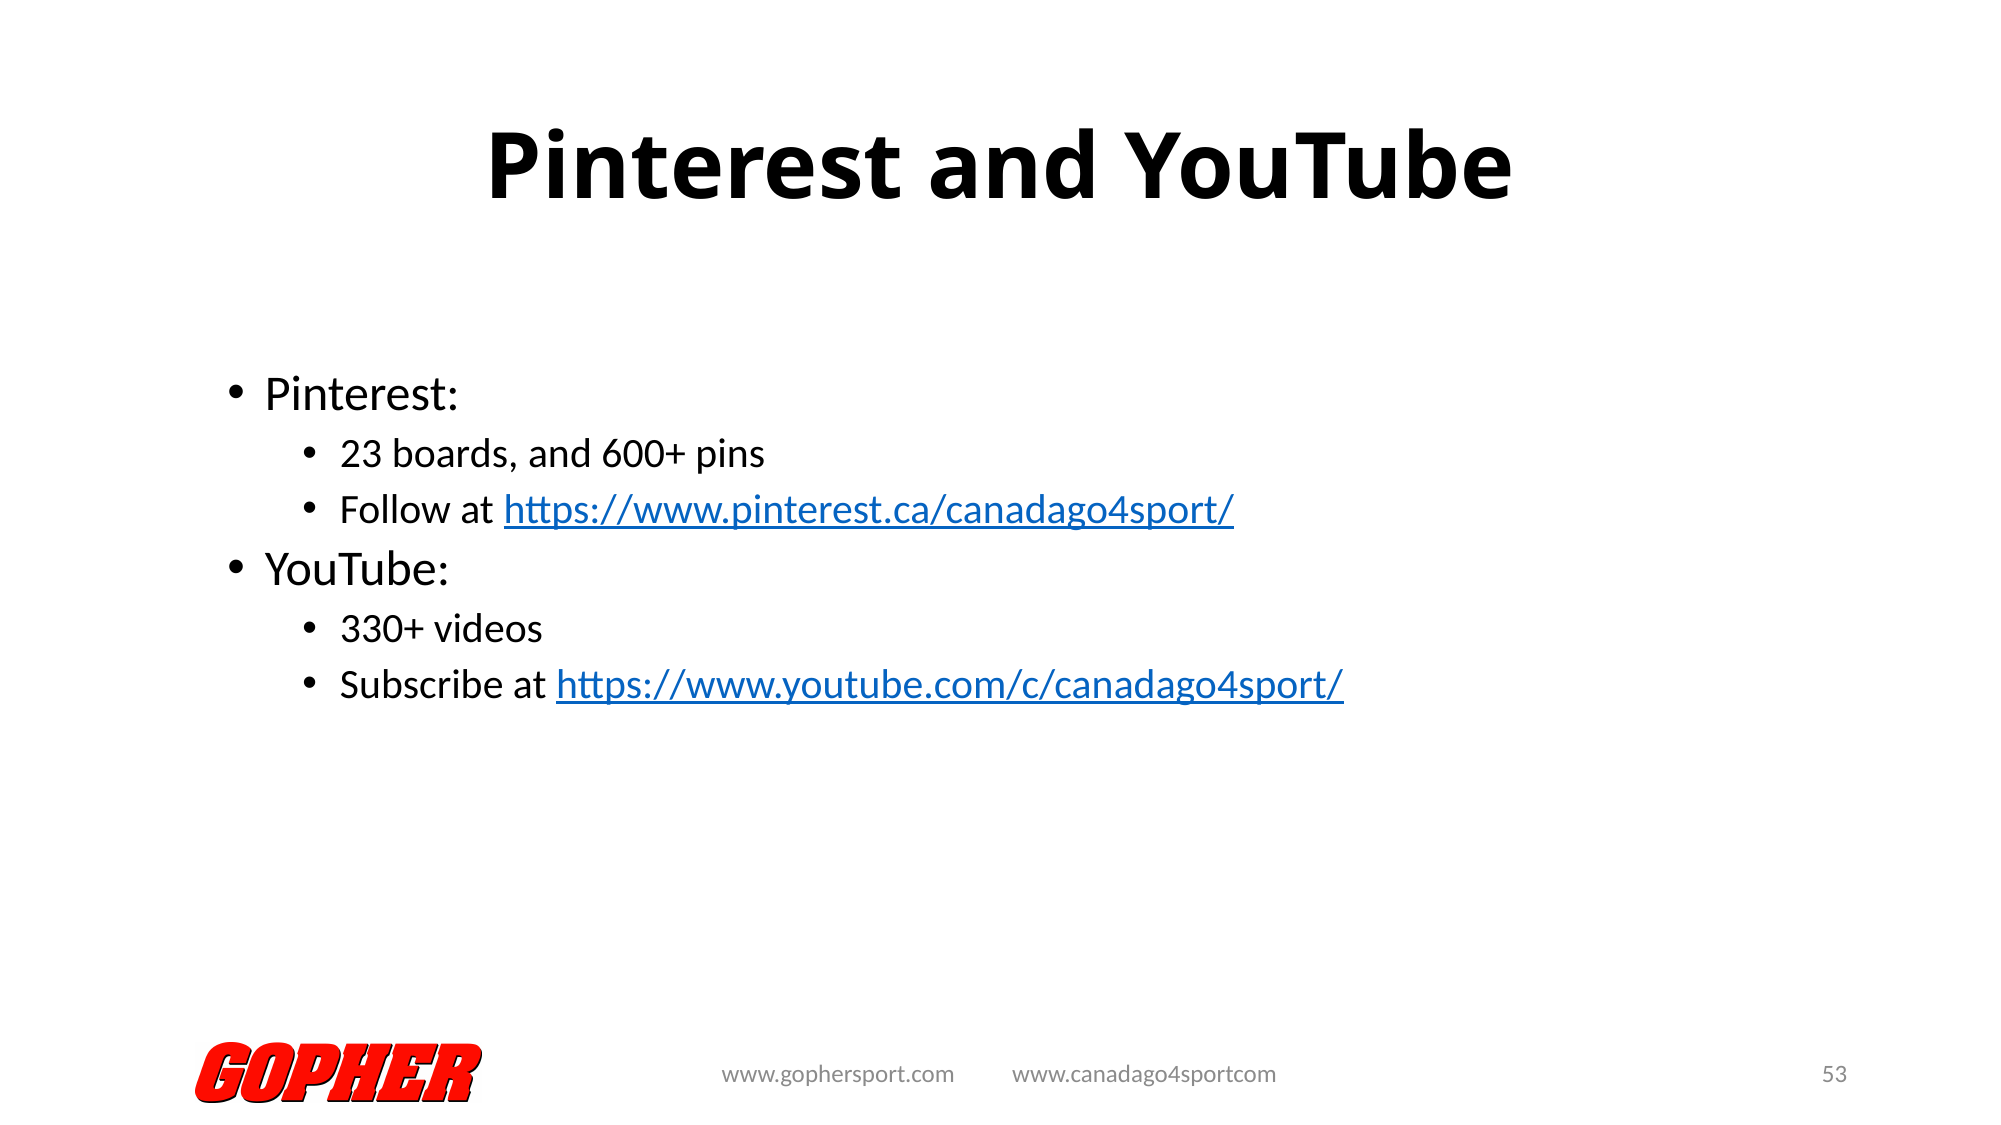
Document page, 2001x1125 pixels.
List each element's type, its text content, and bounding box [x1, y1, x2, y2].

footer www.gophersport.com www.canadago4sportcom [662, 1042, 1338, 1103]
title Pinterest and YouTube [137, 59, 1863, 278]
picture [195, 1042, 482, 1103]
slide_number 53 [1412, 1042, 1863, 1103]
list Pinterest: 23 boards, and 600+ pins Follow at https://www.pinterest.ca/canadago4sport/ YouTube: 330+ videos Subscribe at https://www.youtube.com/c/canadago4sport/ [137, 299, 1863, 1014]
